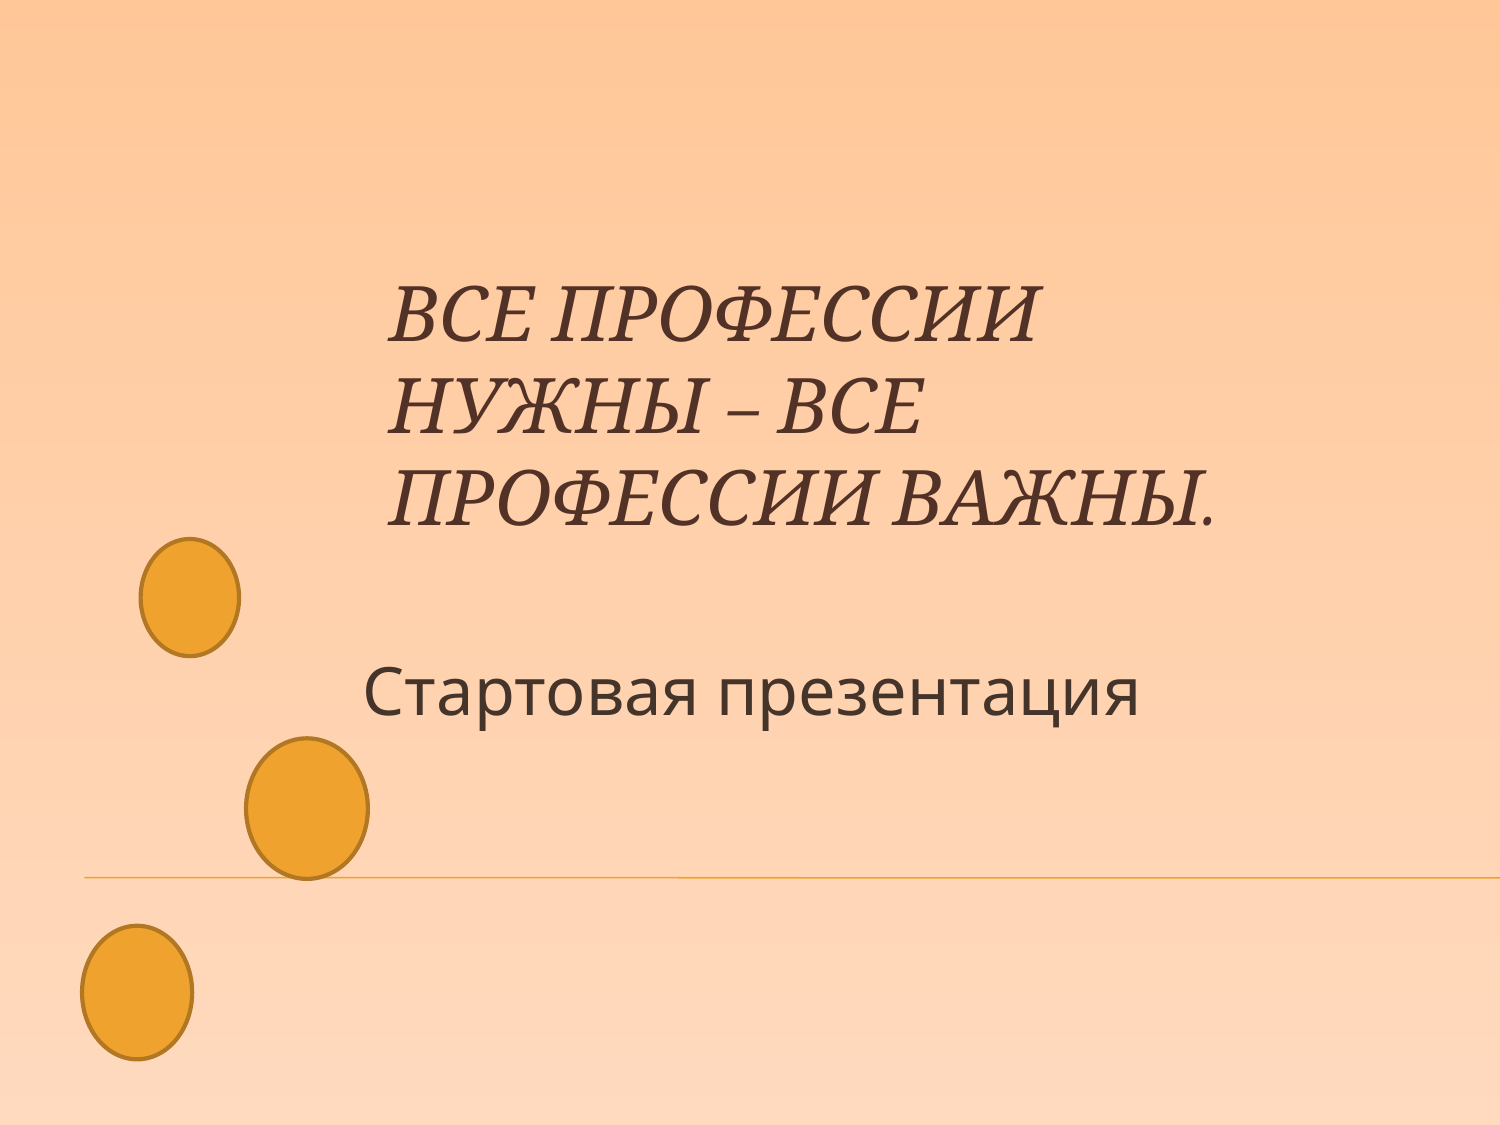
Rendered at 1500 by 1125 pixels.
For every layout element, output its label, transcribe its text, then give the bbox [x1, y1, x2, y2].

subtitle Стартовая презентация [58, 585, 1447, 736]
text_box [138, 536, 242, 659]
text_box [79, 923, 195, 1062]
text_box [243, 736, 371, 882]
title Все профессии нужны – все профессии важны. [375, 257, 1388, 551]
